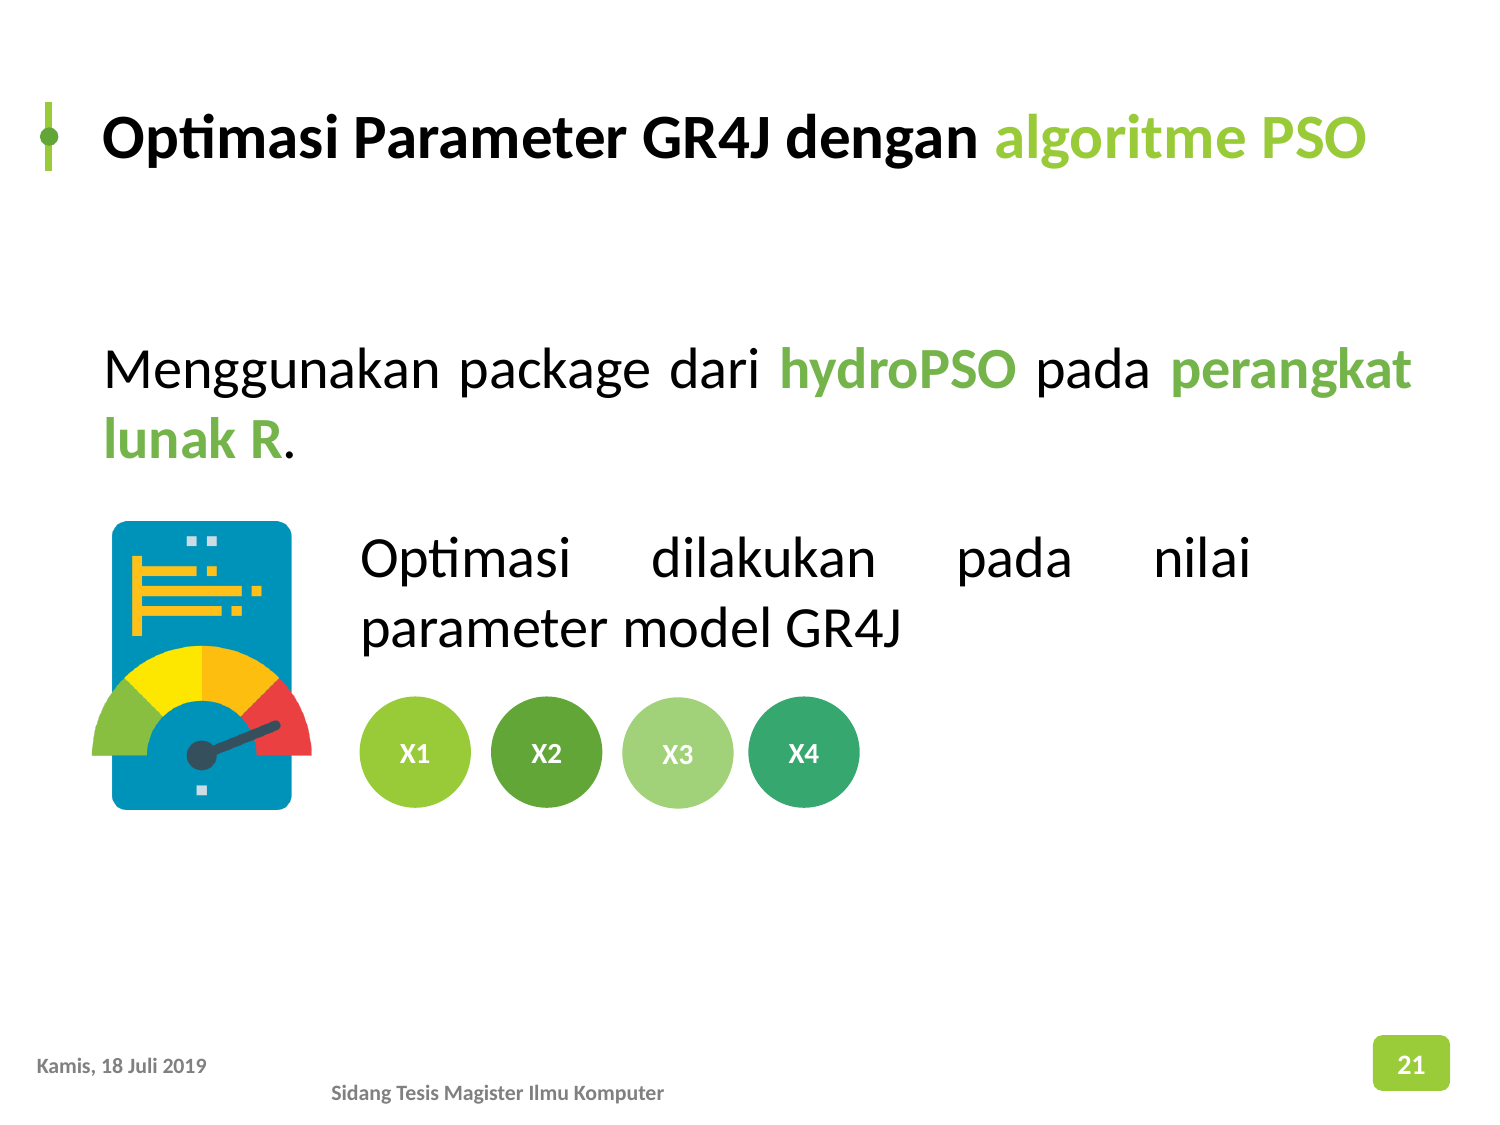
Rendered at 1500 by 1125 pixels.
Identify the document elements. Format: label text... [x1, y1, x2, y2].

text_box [360, 697, 859, 808]
text_box Optimasi dilakukan pada nilai parameter model GR4J [345, 511, 1267, 667]
picture [133, 556, 241, 635]
picture [57, 521, 346, 810]
text_box Kamis, 18 Juli 2019 Sidang Tesis Magister Ilmu Komputer [22, 1044, 1450, 1112]
text_box Optimasi Parameter GR4J dengan algoritme PSO [87, 82, 1450, 193]
text_box Menggunakan package dari hydroPSO pada perangkat lunak R. [88, 323, 1428, 478]
picture [187, 537, 196, 545]
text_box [40, 103, 58, 170]
text_box 21 [1373, 1035, 1451, 1082]
picture [207, 537, 216, 545]
picture [252, 586, 261, 596]
picture [207, 567, 216, 576]
picture [197, 786, 206, 795]
picture [232, 607, 241, 615]
